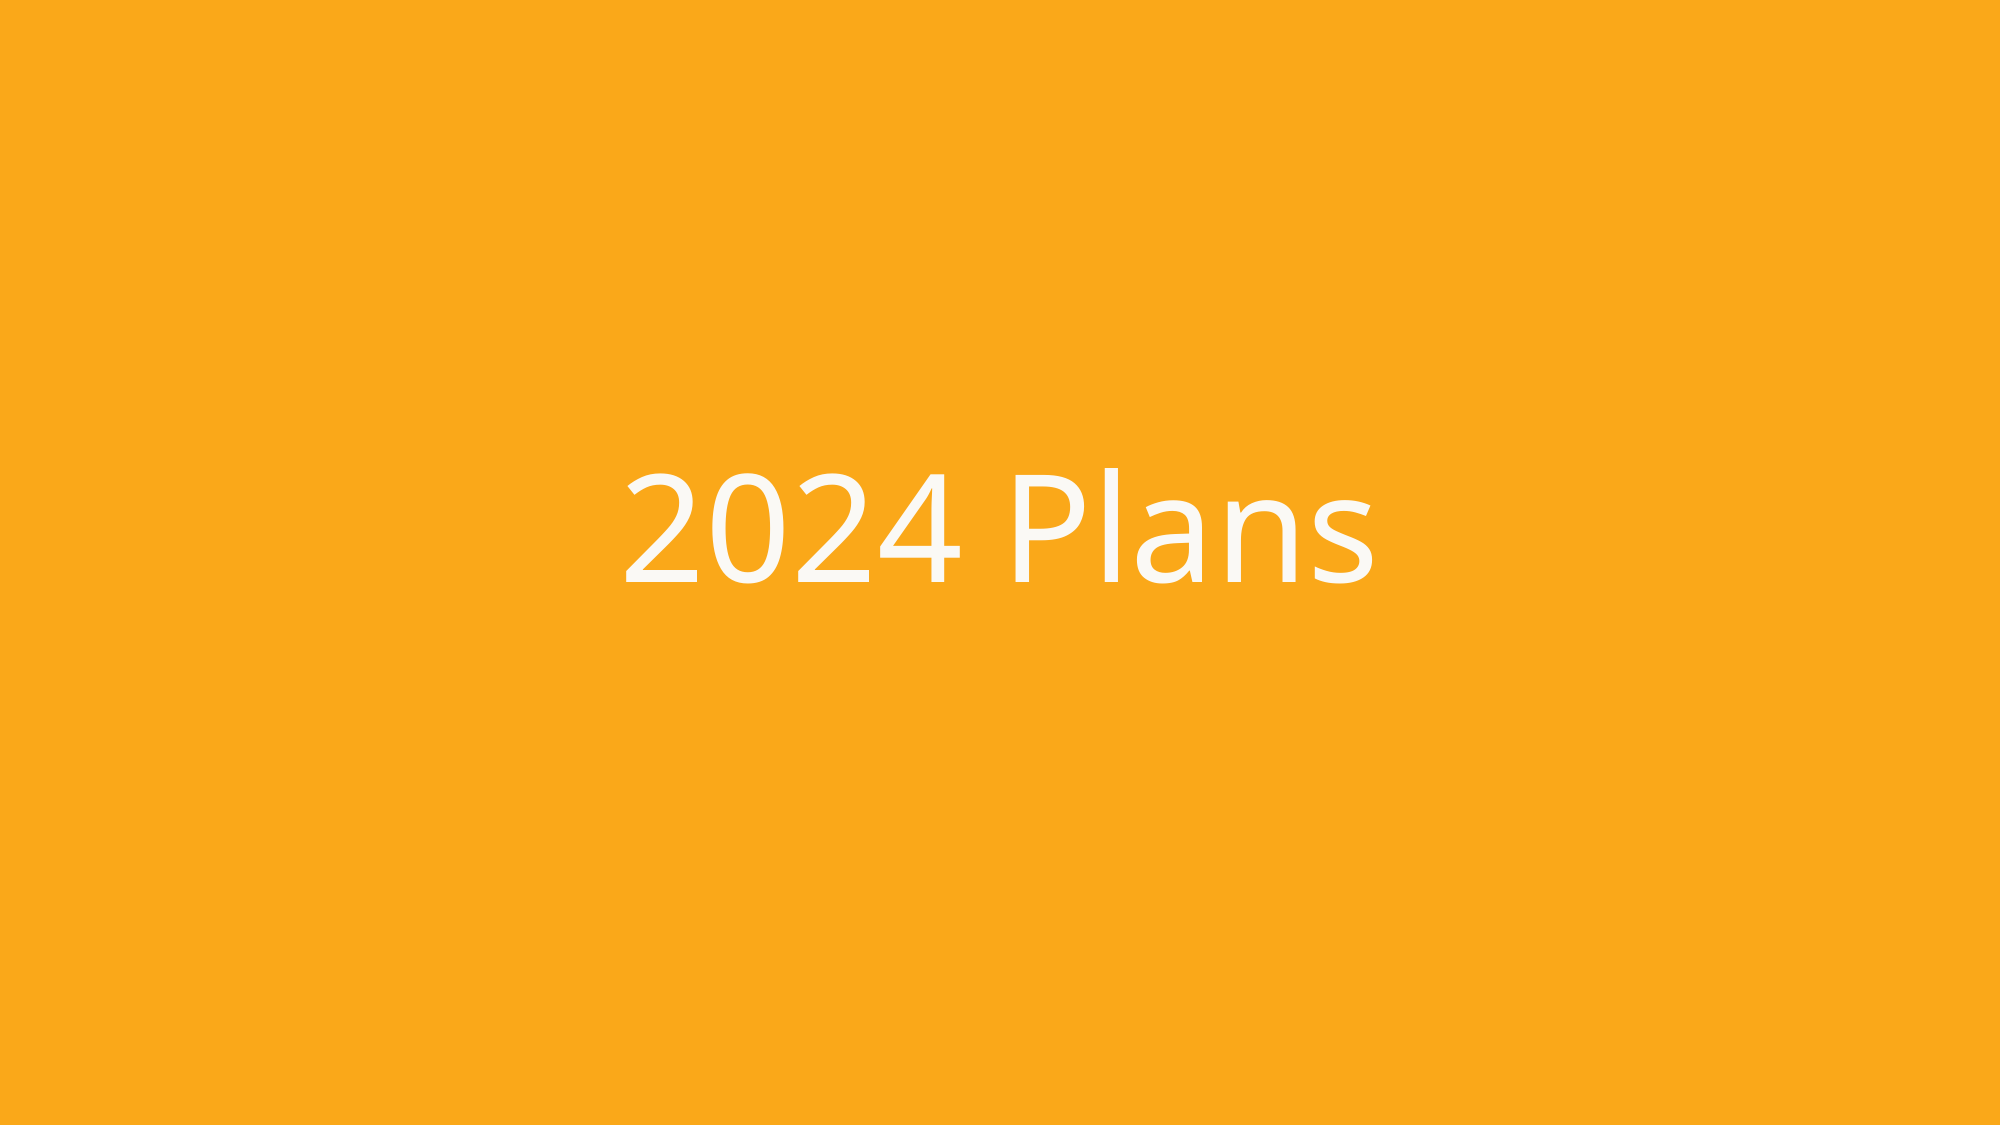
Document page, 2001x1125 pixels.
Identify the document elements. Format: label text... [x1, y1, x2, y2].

title 2024 Plans [99, 45, 1900, 1000]
